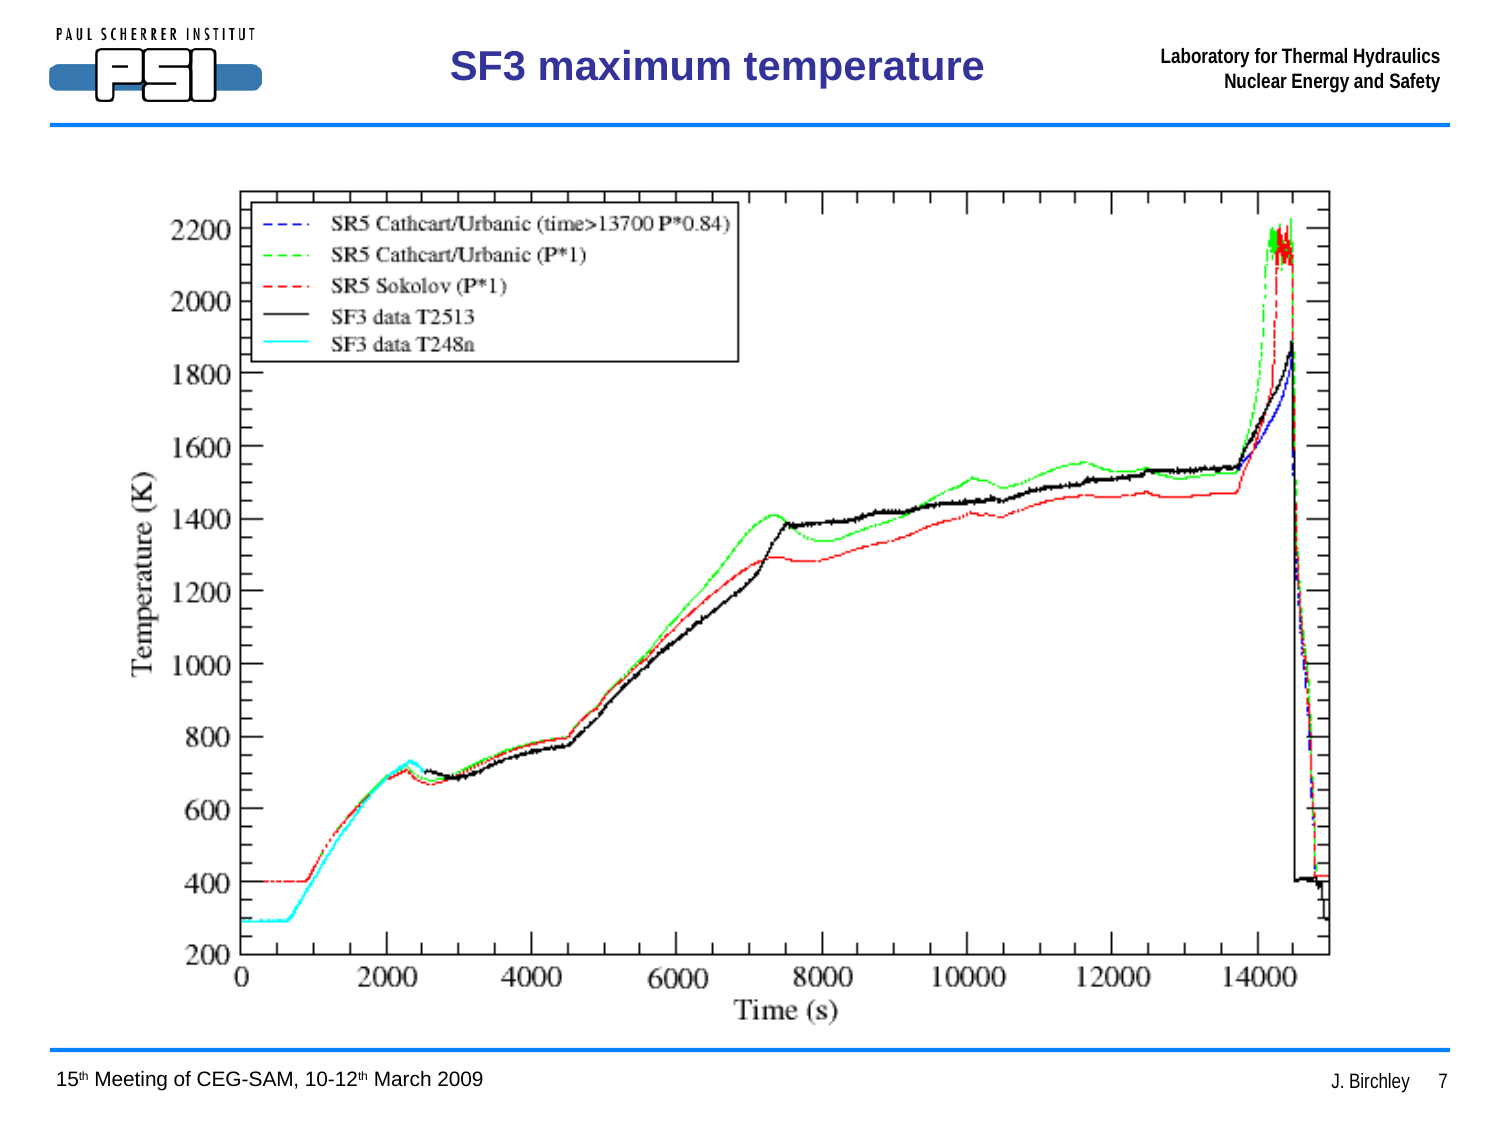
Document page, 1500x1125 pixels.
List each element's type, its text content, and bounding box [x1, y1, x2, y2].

text_box SF3 maximum temperature [360, 31, 1176, 96]
picture [37, 12, 275, 113]
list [111, 172, 1353, 1038]
